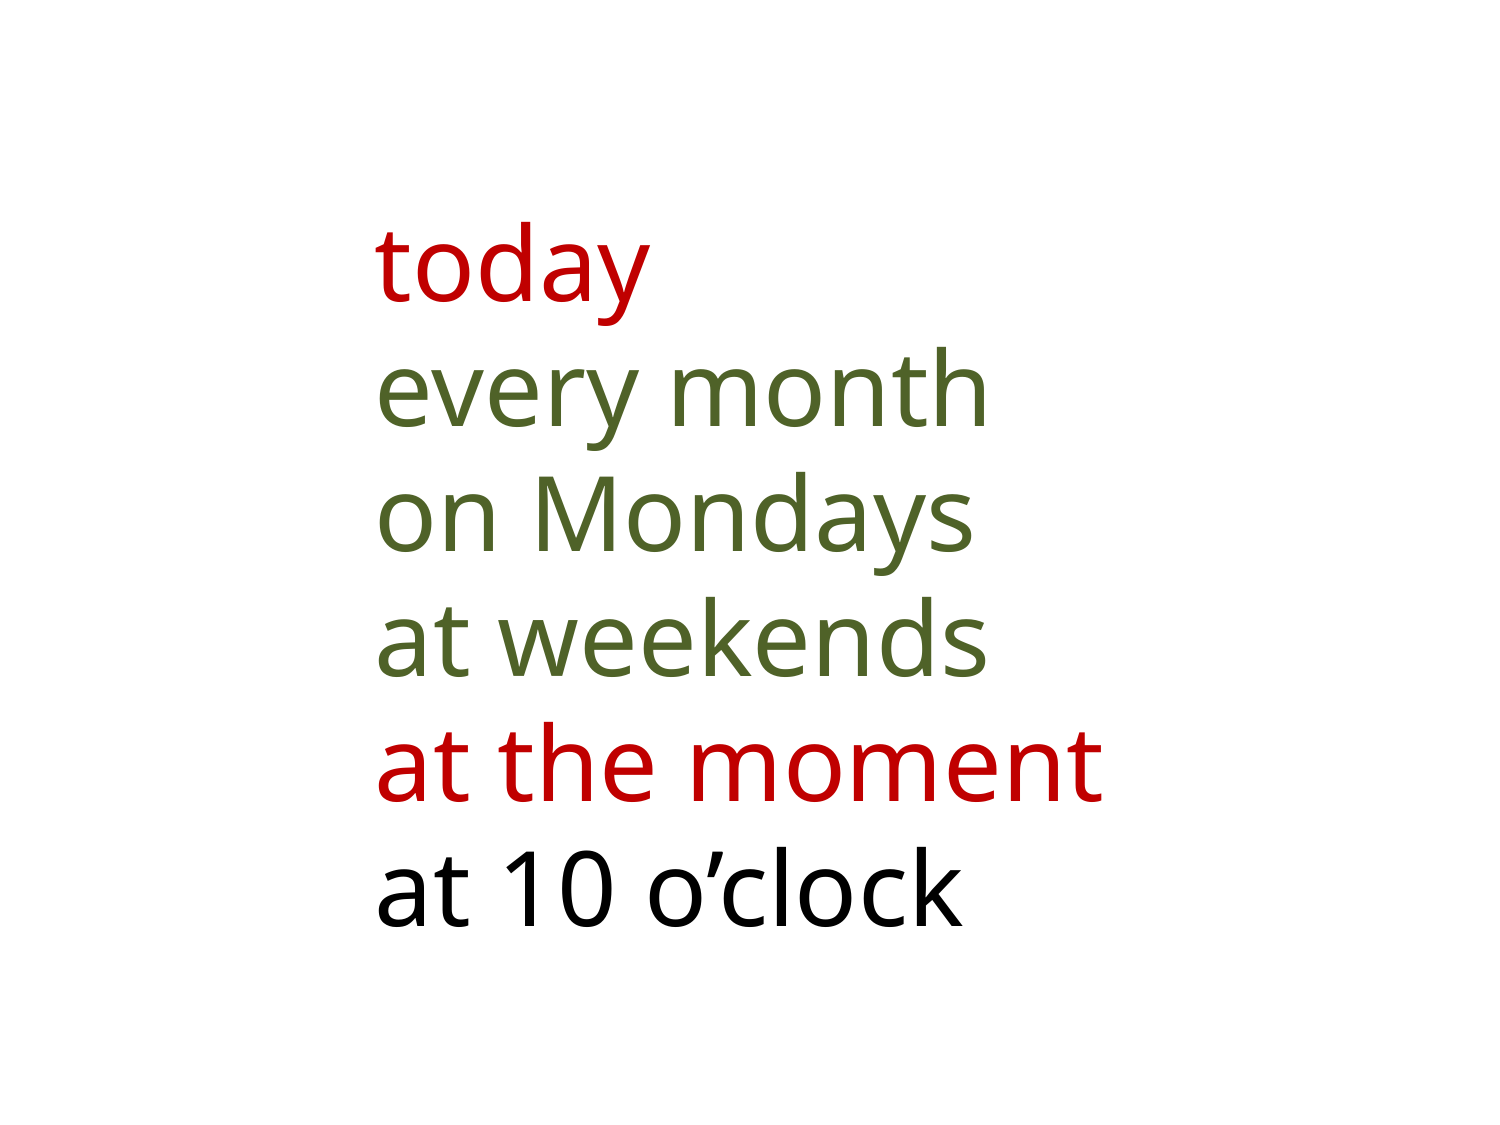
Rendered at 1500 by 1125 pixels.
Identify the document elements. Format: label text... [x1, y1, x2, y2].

text_box today every month on Mondays at weekends at the moment at 10 o’clock [360, 90, 1258, 955]
